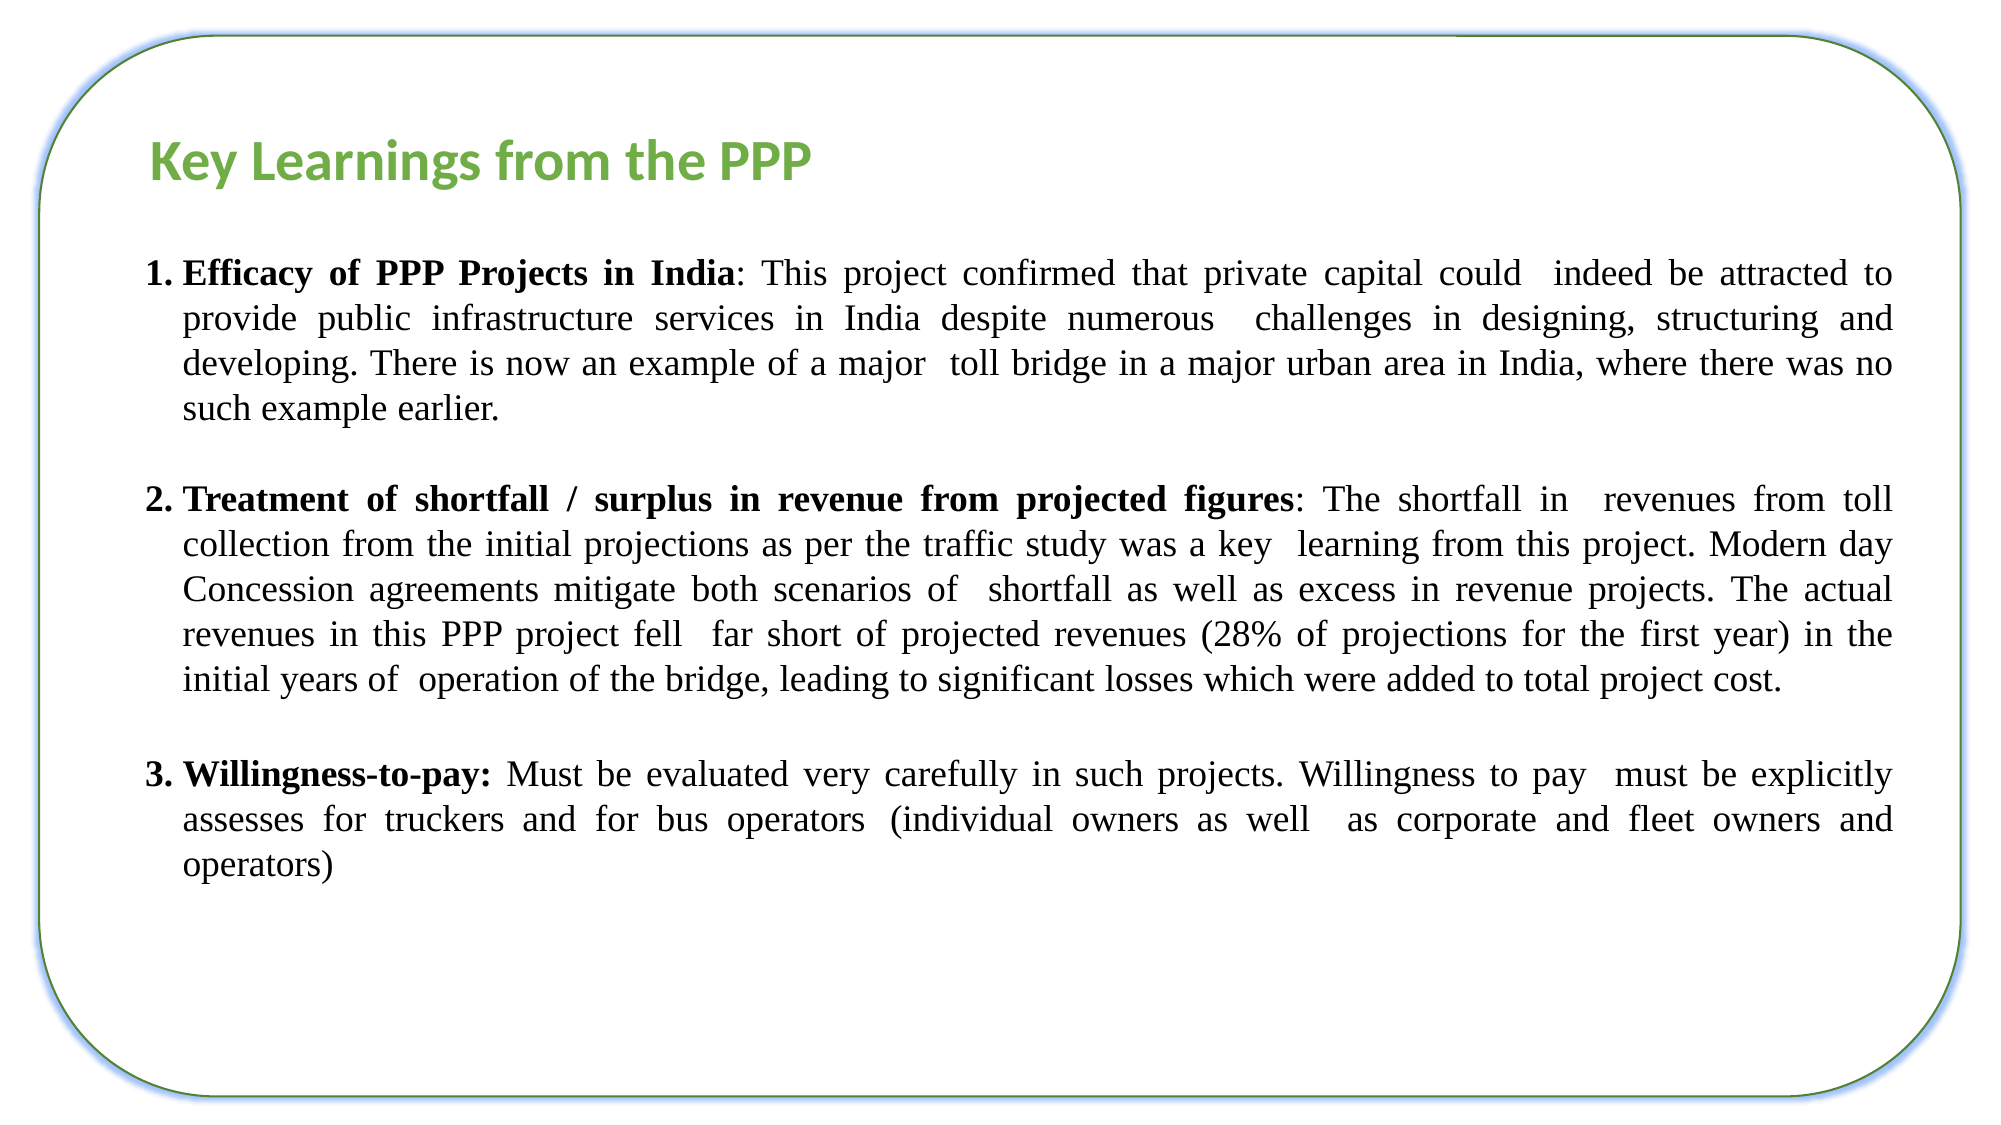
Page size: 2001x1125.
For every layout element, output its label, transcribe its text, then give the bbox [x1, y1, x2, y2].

text_box Efficacy of PPP Projects in India: This project confirmed that private capital could indeed be attracted to provide public infrastructure services in India despite numerous challenges in designing, structuring and developing. There is now an example of a major toll bridge in a major urban area in India, where there was no such example earlier. Treatment of shortfall / surplus in revenue from projected figures: The shortfall in revenues from toll collection from the initial projections as per the traffic study was a key learning from this project. Modern day Concession agreements mitigate both scenarios of shortfall as well as excess in revenue projects. The actual revenues in this PPP project fell far short of projected revenues (28% of projections for the first year) in the initial years of operation of the bridge, leading to significant losses which were added to total project cost. Willingness-to-pay: Must be evaluated very carefully in such projects. Willingness to pay must be explicitly assesses for truckers and for bus operators (individual owners as well as corporate and fleet owners and operators) [38, 34, 1962, 1098]
text_box Key Learnings from the PPP [136, 114, 1170, 200]
